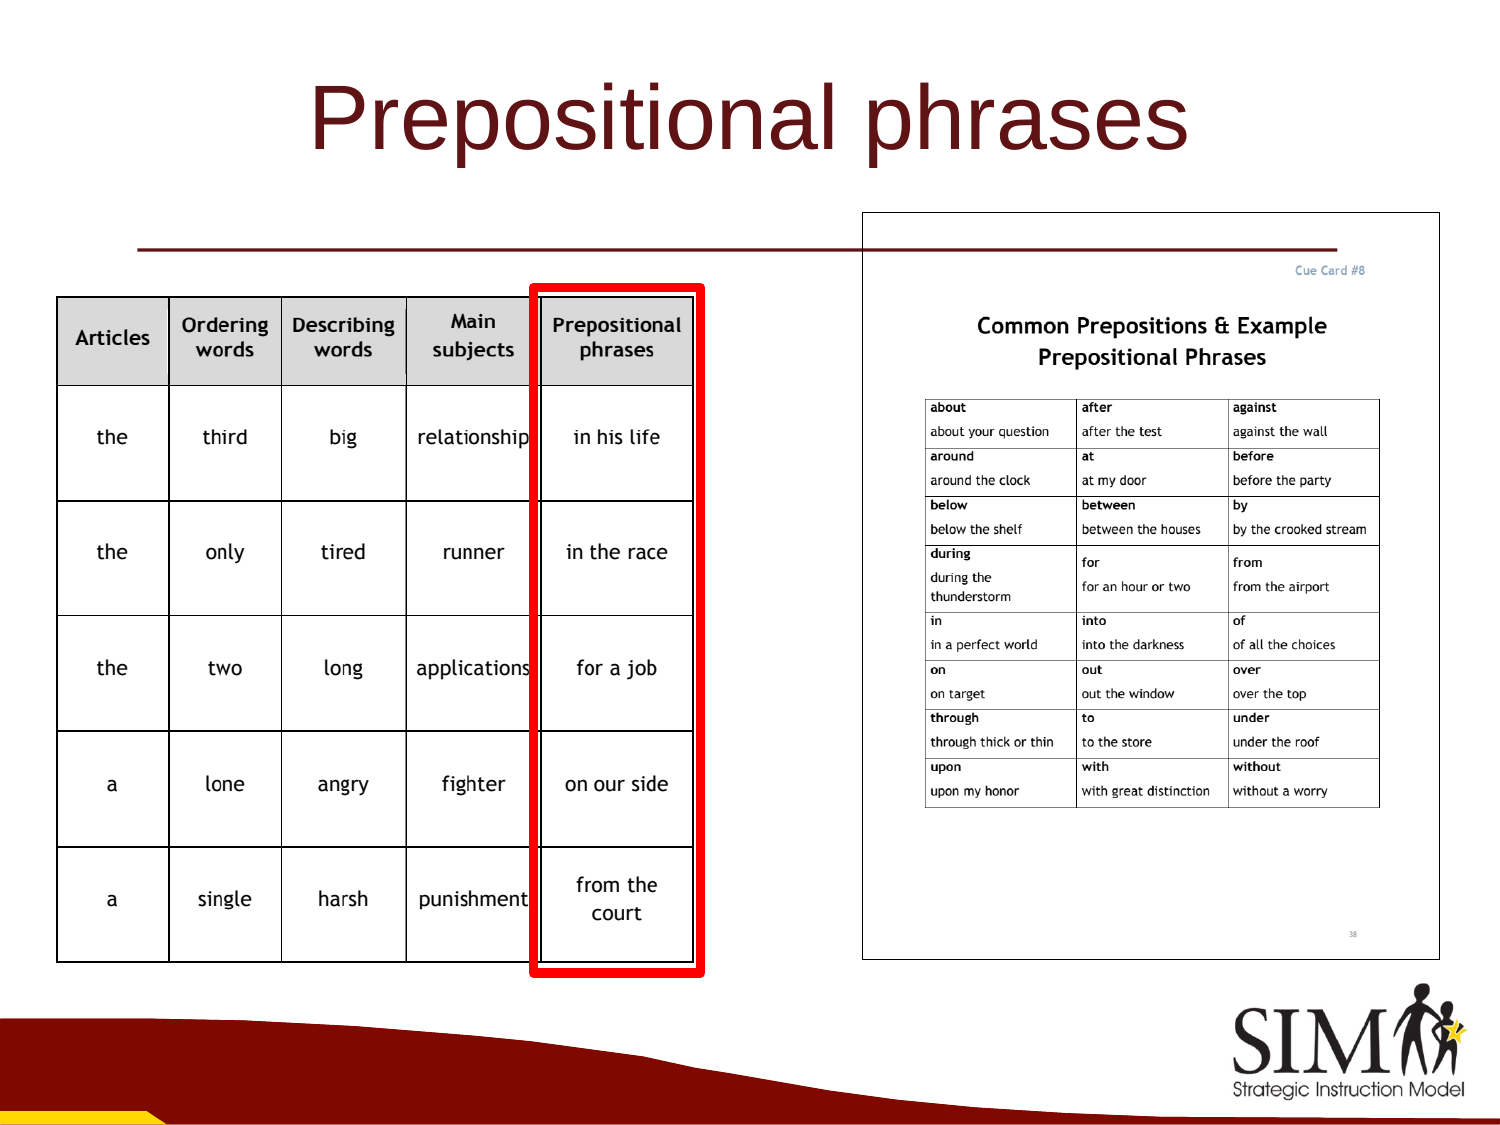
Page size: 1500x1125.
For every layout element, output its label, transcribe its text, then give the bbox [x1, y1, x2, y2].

title Prepositional phrases [64, 17, 1436, 209]
picture [1212, 962, 1488, 1118]
picture [862, 212, 1440, 960]
picture [49, 287, 699, 972]
